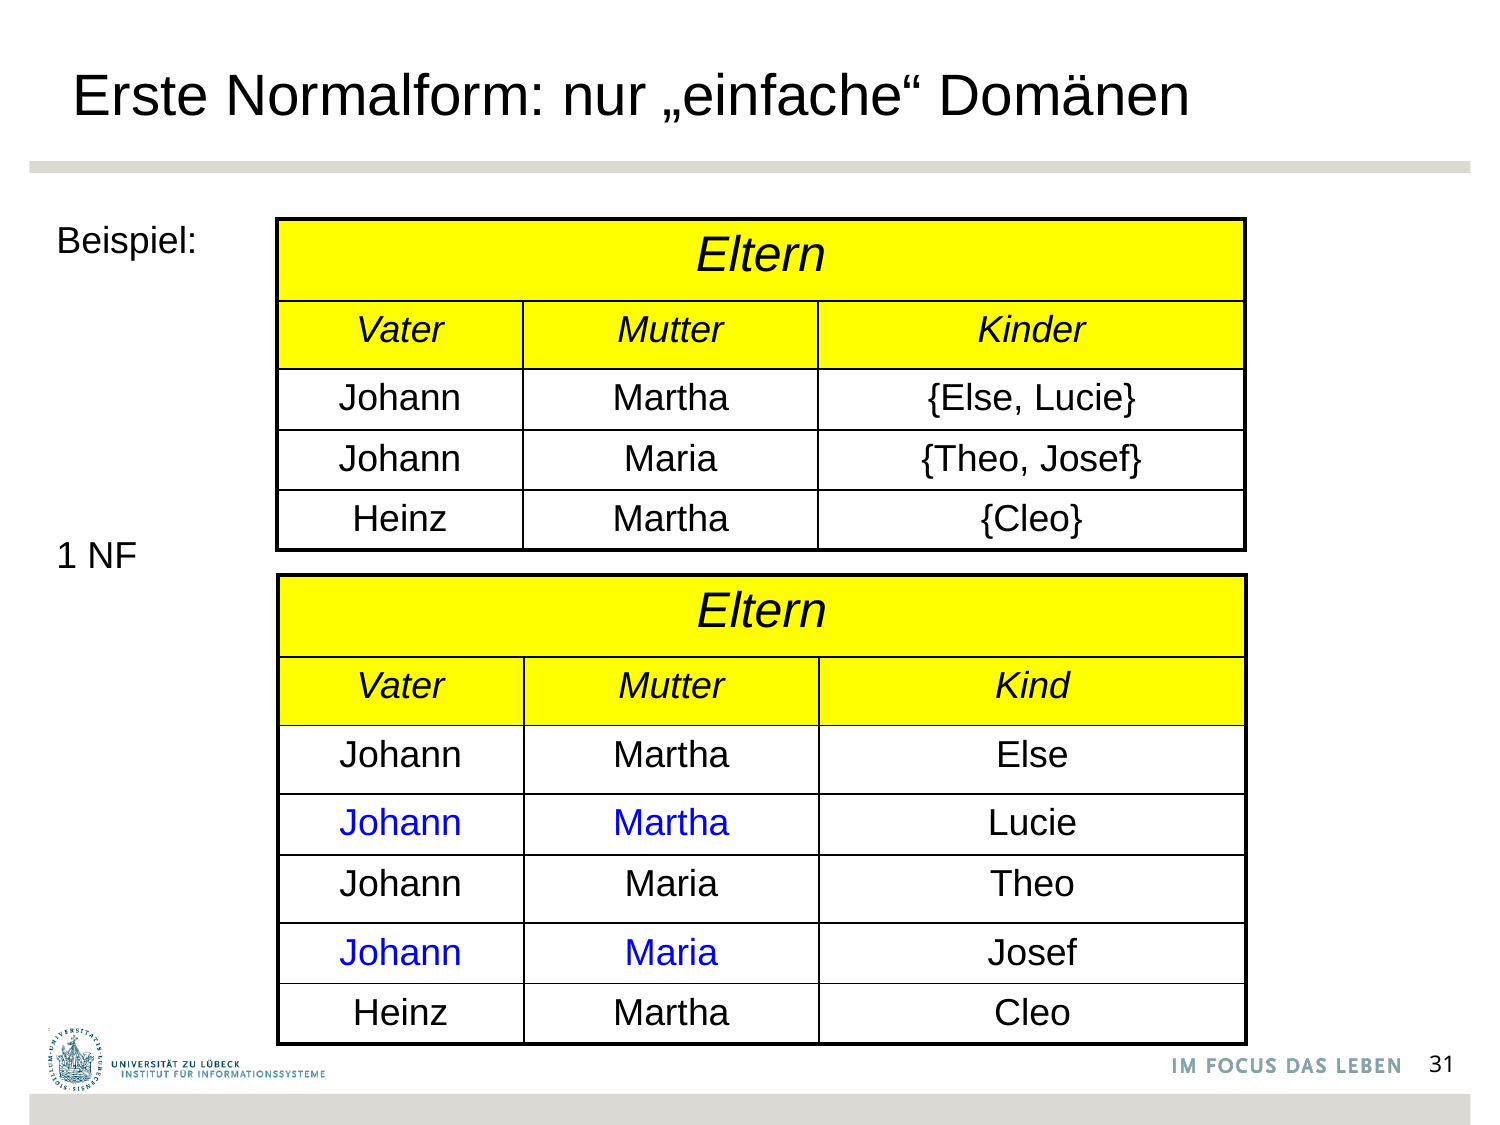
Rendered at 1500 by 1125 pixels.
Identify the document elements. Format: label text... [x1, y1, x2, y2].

table_cell Kinder [819, 302, 1243, 368]
table_cell Mutter [524, 302, 817, 368]
table_cell Martha [524, 370, 817, 429]
table_cell Heinz [279, 491, 522, 548]
table_cell Heinz [280, 984, 523, 1042]
table_cell Johann [280, 795, 523, 854]
table_cell Vater [279, 302, 522, 368]
table_cell {Else, Lucie} [819, 370, 1243, 429]
table_cell Johann [279, 431, 522, 489]
table_cell Martha [524, 491, 817, 548]
table_cell Kind [820, 658, 1244, 725]
slide_number 31 [1305, 1050, 1471, 1083]
table_cell {Cleo} [819, 491, 1243, 548]
table_cell Lucie [820, 795, 1244, 854]
table_cell {Theo, Josef} [819, 431, 1243, 489]
table_cell Martha [525, 726, 818, 793]
table_cell Theo [820, 856, 1244, 922]
table_cell Maria [524, 431, 817, 489]
table_header Eltern [279, 221, 1243, 300]
table_cell Mutter [525, 658, 818, 725]
table_cell Martha [525, 795, 818, 854]
table_cell Johann [280, 856, 523, 922]
table_cell Else [820, 726, 1244, 793]
table_cell Vater [280, 658, 523, 725]
table_cell Johann [280, 726, 523, 793]
table_cell Maria [525, 856, 818, 922]
title Erste Normalform: nur „einfache“ Domänen [57, 50, 1443, 125]
table_cell Maria [525, 924, 818, 983]
table_cell Johann [280, 924, 523, 983]
table_cell Johann [279, 370, 522, 429]
table_cell Cleo [820, 984, 1244, 1042]
table_header Eltern [280, 577, 1244, 656]
table_cell Josef [820, 924, 1244, 983]
list Beispiel: 1 NF [41, 208, 1500, 1088]
table_cell Martha [525, 984, 818, 1042]
